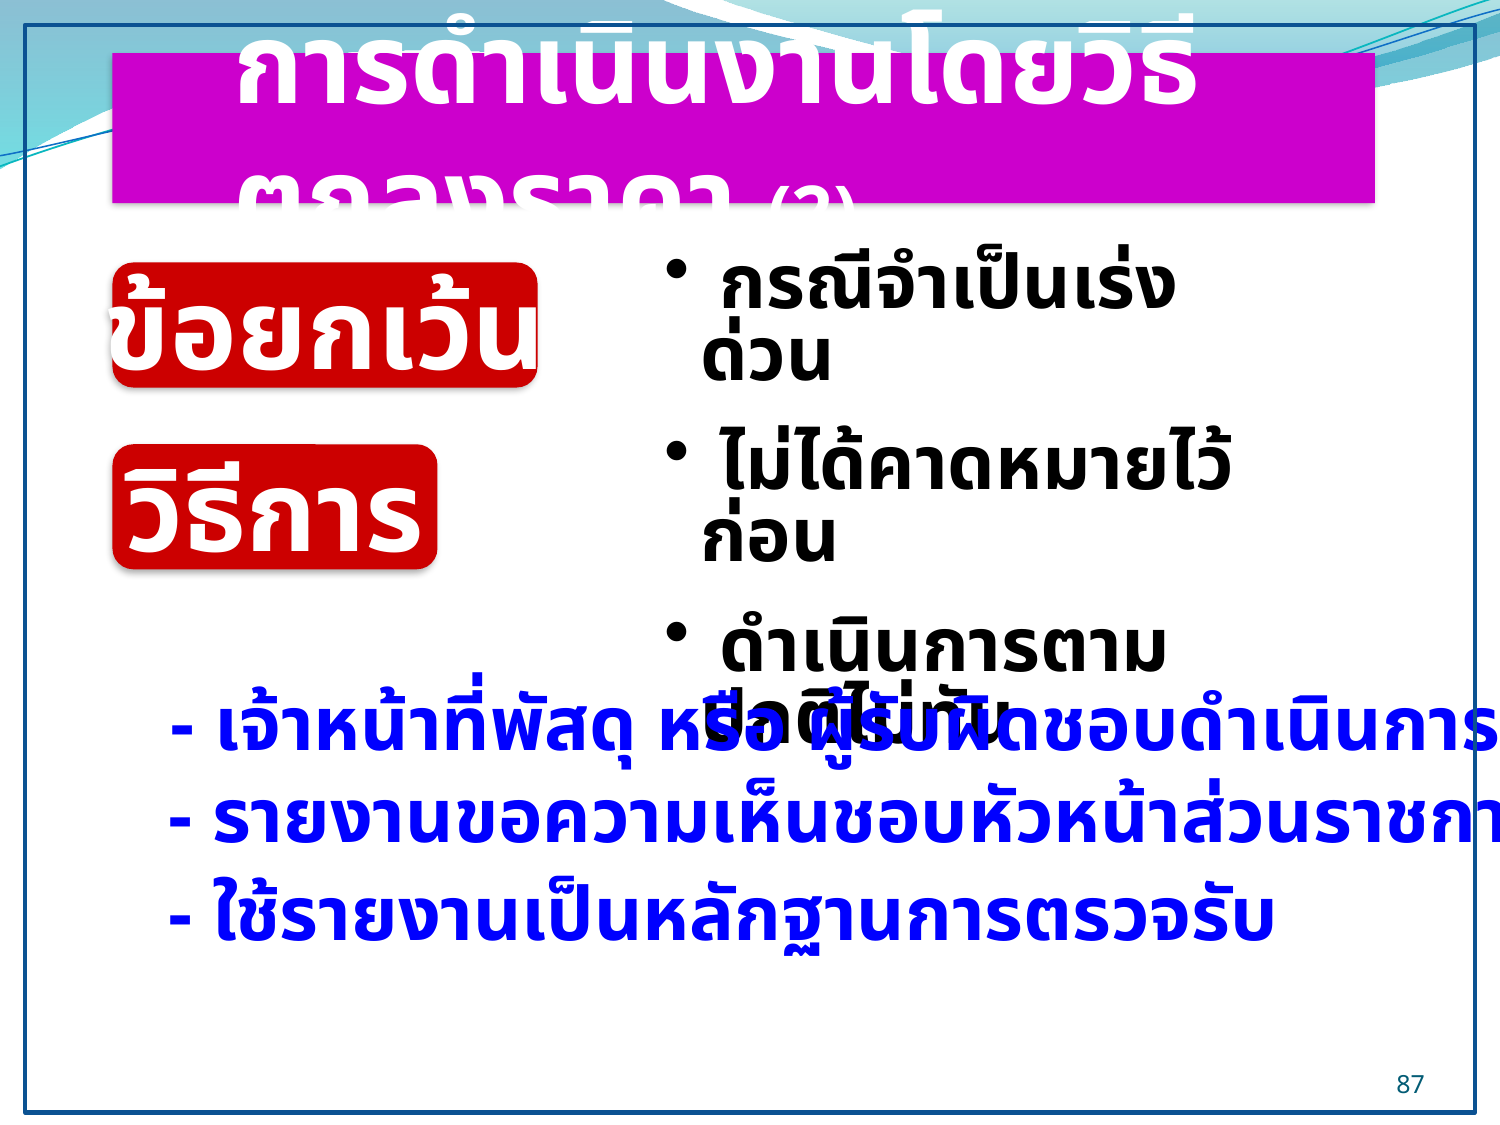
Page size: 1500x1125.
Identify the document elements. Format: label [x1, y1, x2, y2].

text_box [23, 23, 1477, 1115]
